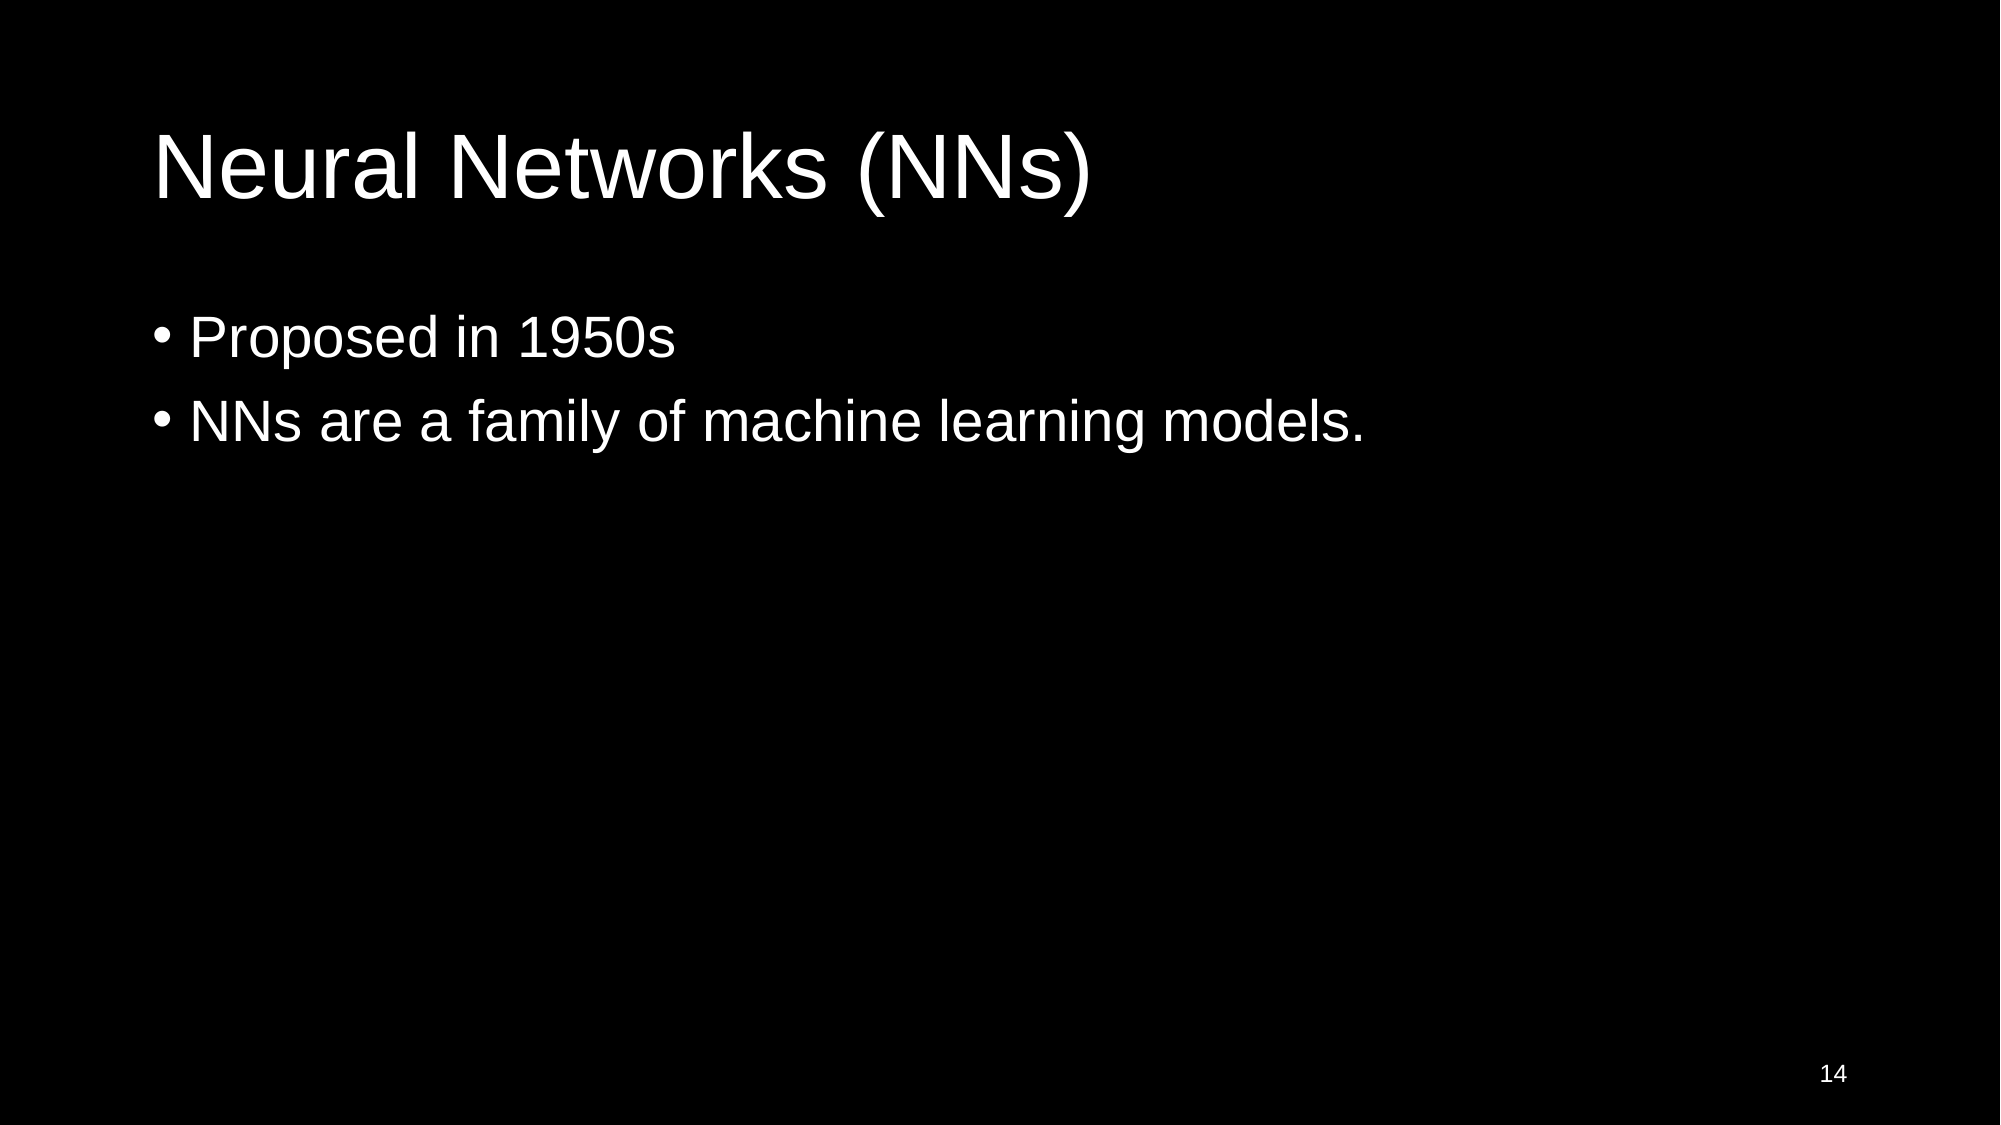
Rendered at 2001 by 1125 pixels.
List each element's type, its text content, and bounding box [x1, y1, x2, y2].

slide_number 14 [1412, 1042, 1863, 1103]
list Proposed in 1950s NNs are a family of machine learning models. [137, 299, 1863, 1014]
title Neural Networks (NNs) [137, 59, 1863, 278]
